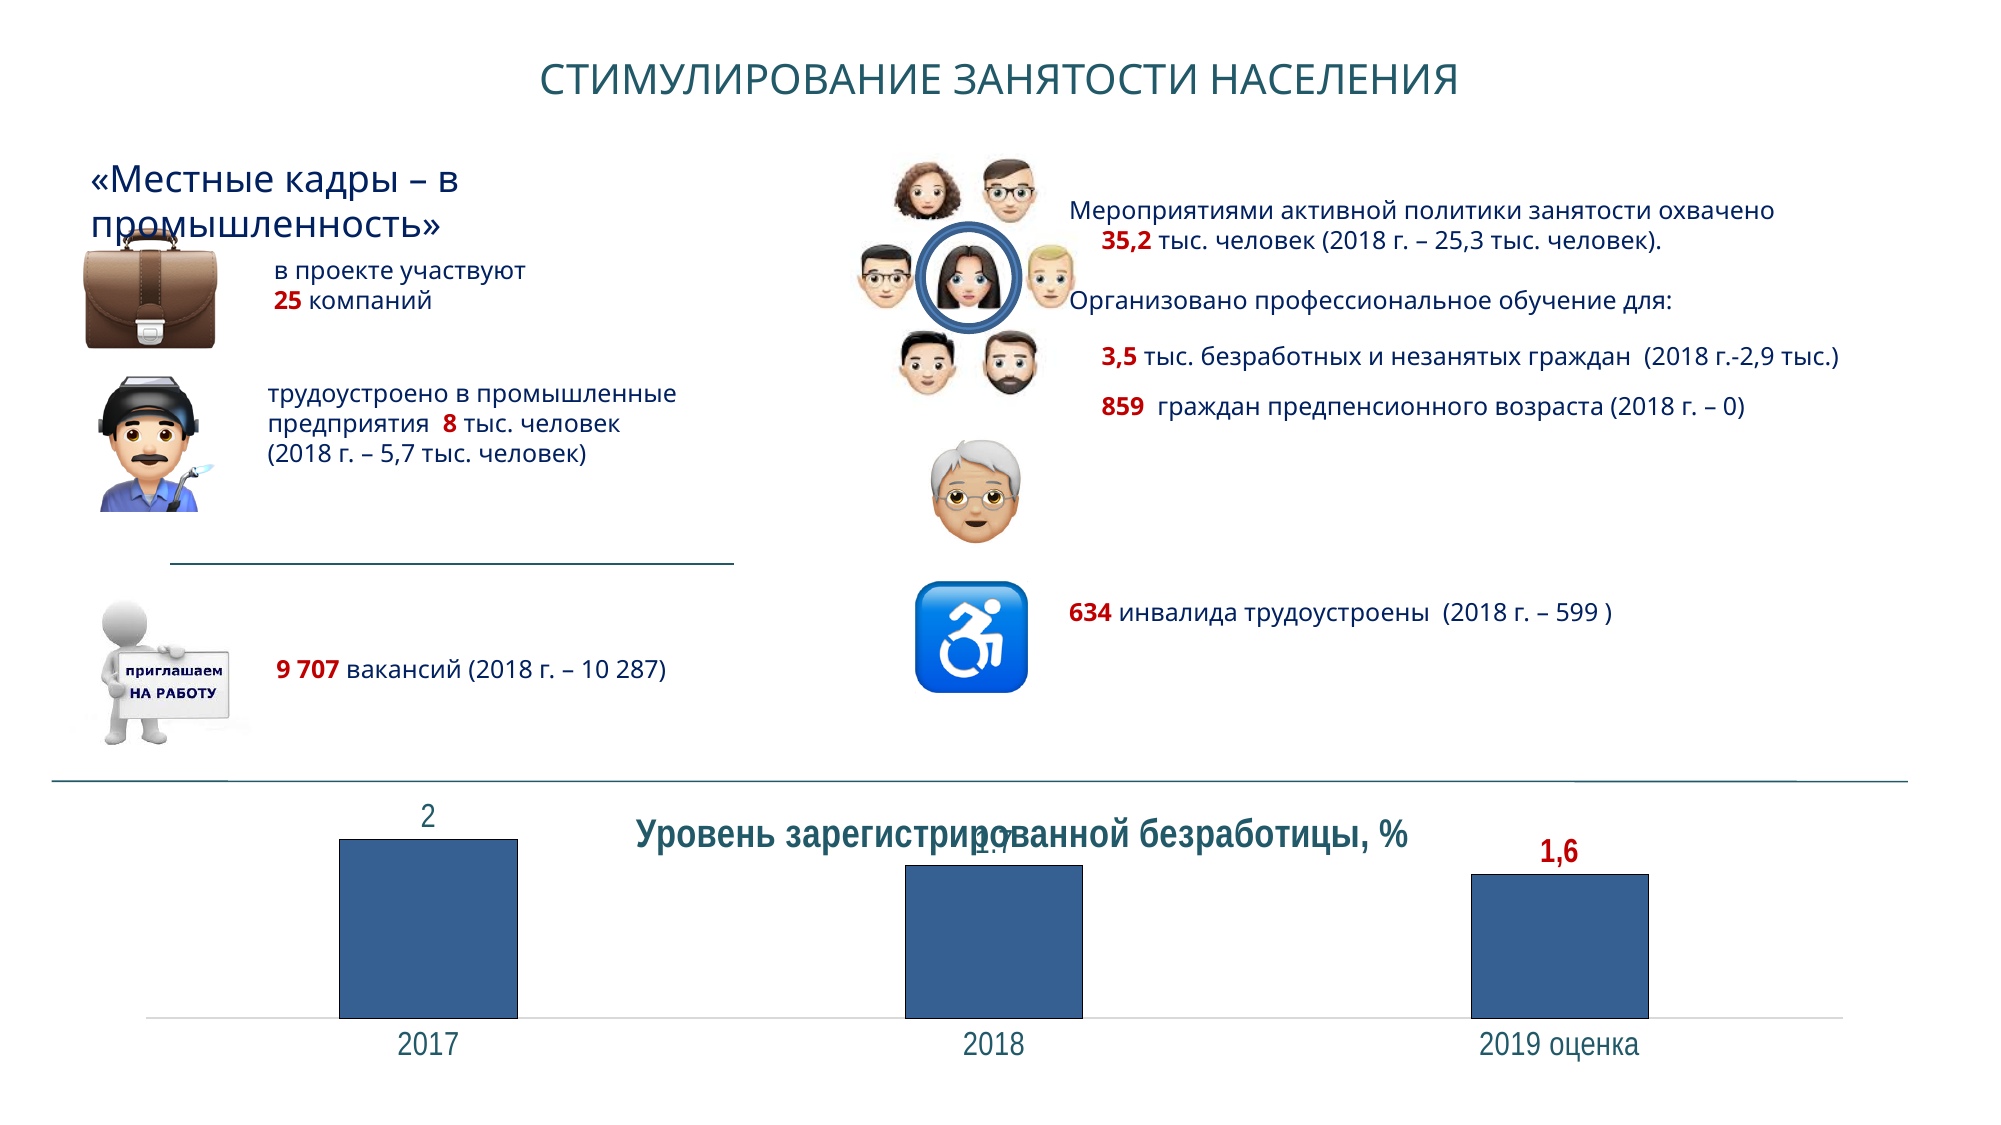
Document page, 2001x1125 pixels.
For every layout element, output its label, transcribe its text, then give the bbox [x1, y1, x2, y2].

text_box трудоустроено в промышленные предприятия 8 тыс. человек (2018 г. – 5,7 тыс. человек) [252, 369, 831, 475]
picture [830, 134, 1107, 420]
text_box СТИМУЛИРОВАНИЕ ЗАНЯТОСТИ НАСЕЛЕНИЯ [40, 32, 1960, 130]
text_box в проекте участвуют 25 компаний [258, 252, 739, 322]
chart [74, 788, 1896, 1079]
text_box «Местные кадры – в промышленность» [75, 147, 791, 252]
picture [79, 375, 216, 513]
picture [69, 595, 269, 746]
picture [82, 214, 218, 350]
text_box Мероприятиями активной политики занятости охвачено 35,2 тыс. человек (2018 г. – 25,3 тыс. человек). Организовано профессиональное обучение для: 3,5 тыс. безработных и незанятых граждан (2018 г.-2,9 тыс.) 859 граждан предпенсионного возраста (2018 г. – 0) [1102, 186, 2000, 428]
picture [915, 431, 1036, 552]
text_box 9 707 вакансий (2018 г. – 10 287) [274, 645, 793, 691]
picture [915, 580, 1028, 693]
text_box 634 инвалида трудоустроены (2018 г. – 599 ) [1054, 589, 1872, 634]
